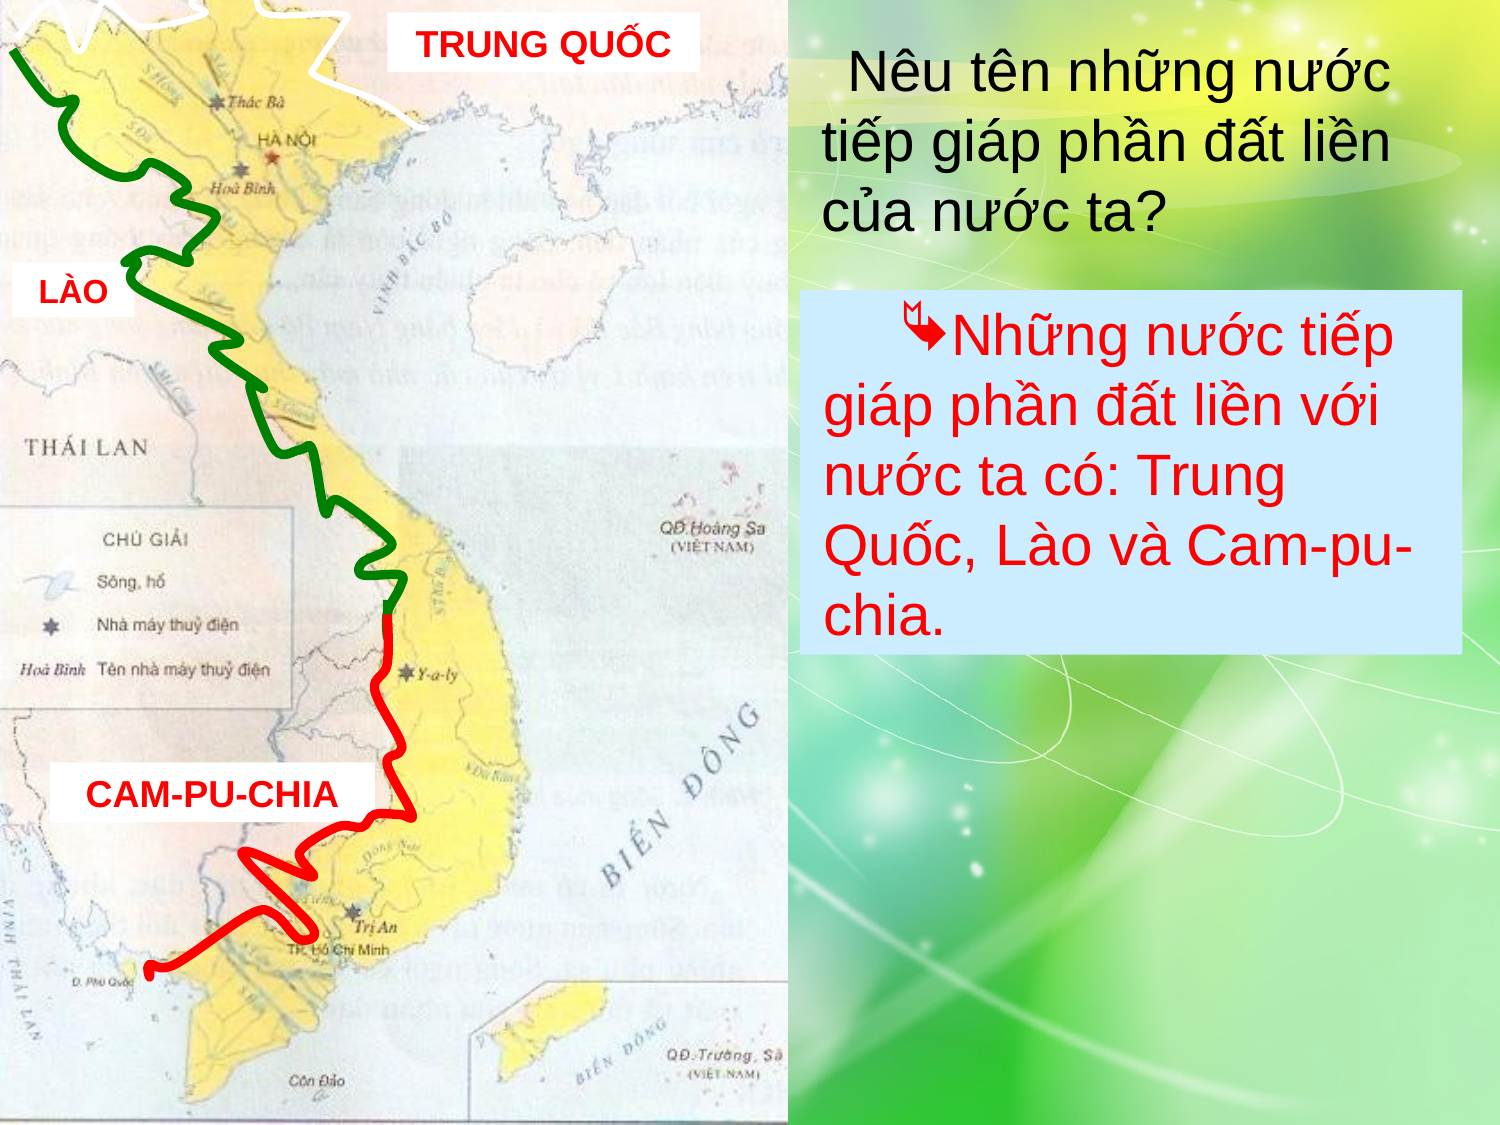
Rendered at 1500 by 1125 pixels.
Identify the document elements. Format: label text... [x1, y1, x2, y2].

picture [0, 0, 1500, 1125]
text_box Những nước tiếp giáp phần đất liền với nước ta có: Trung Quốc, Lào và Cam-pu-chia. [799, 290, 1463, 655]
text_box Nêu tên những nước tiếp giáp phần đất liền của nước ta? [788, 25, 1440, 251]
